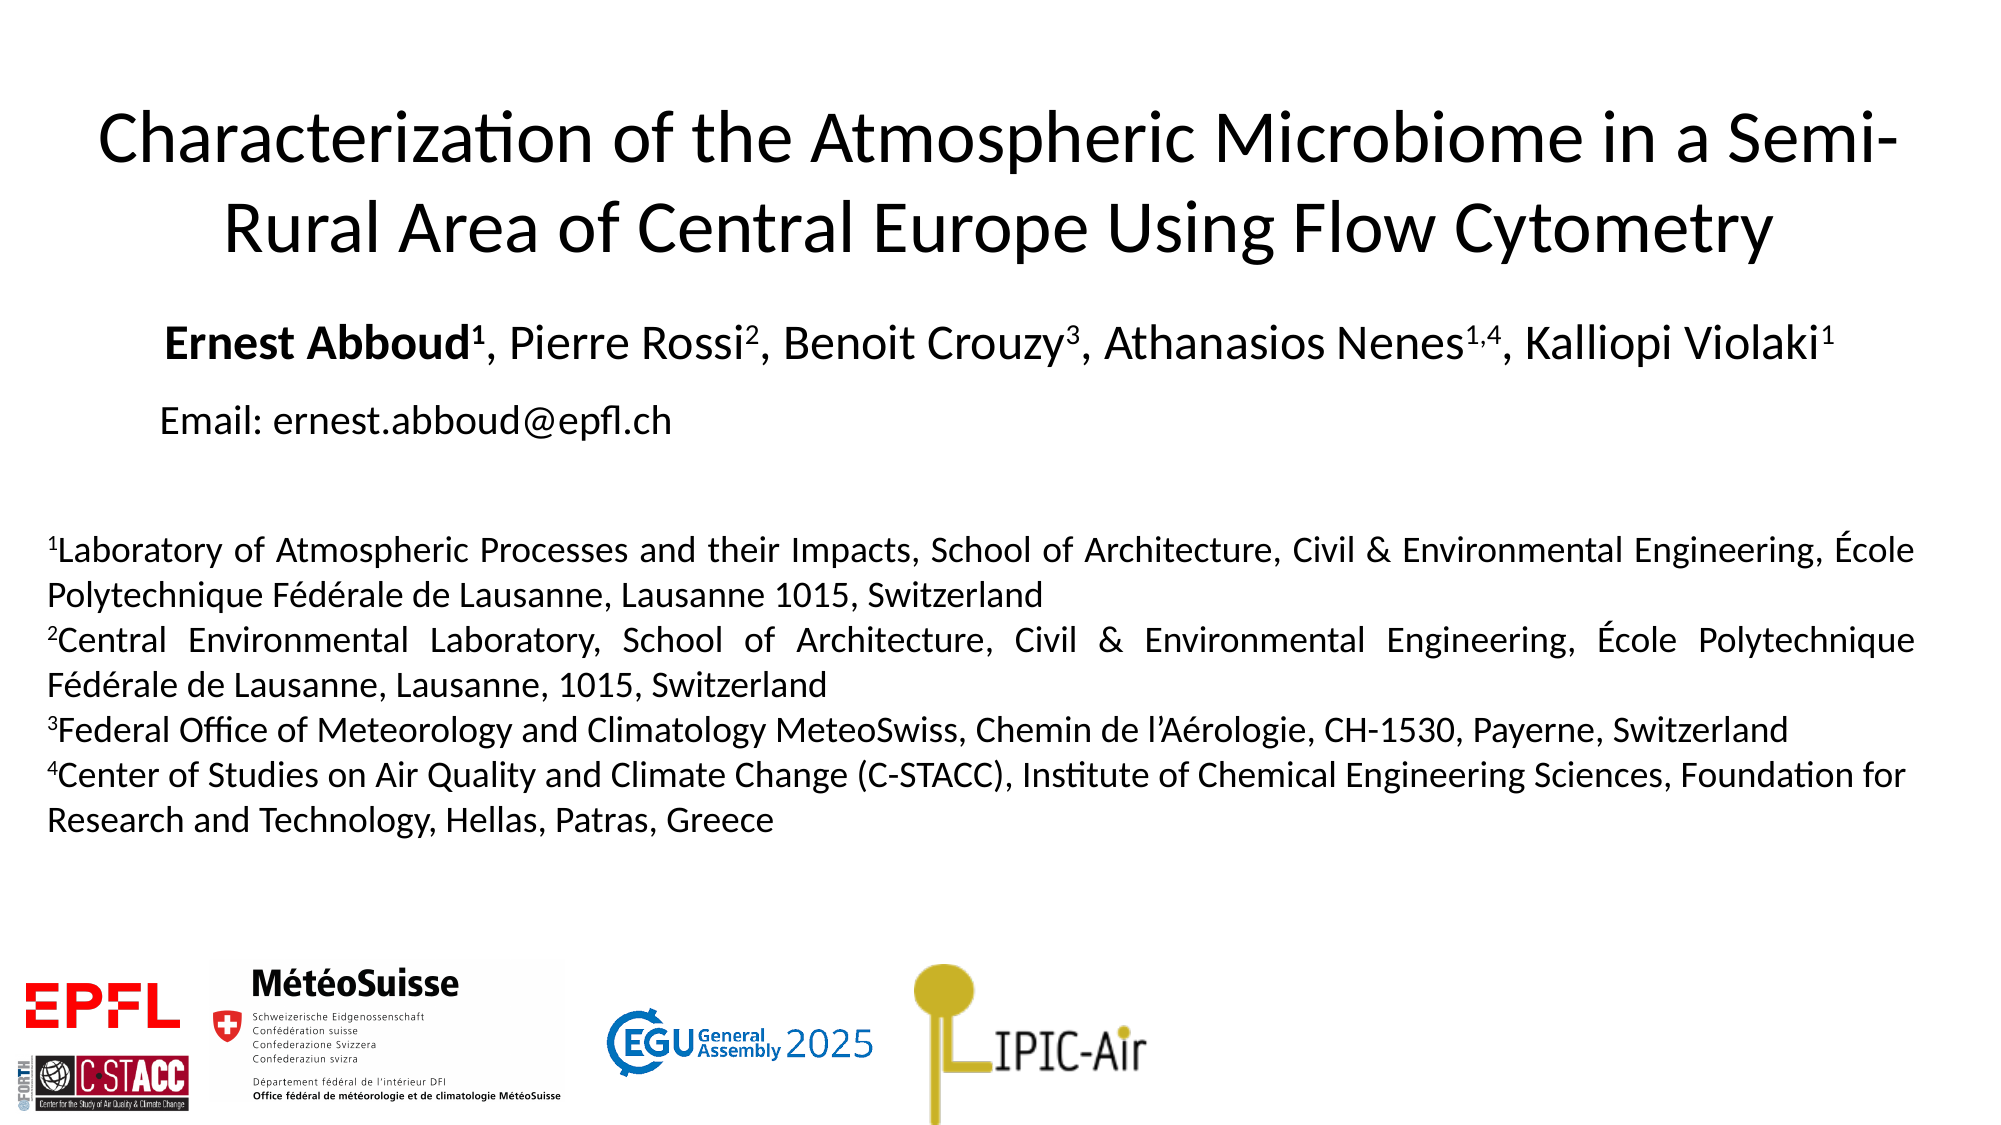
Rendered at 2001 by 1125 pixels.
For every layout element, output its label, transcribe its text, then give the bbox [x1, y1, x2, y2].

picture [594, 959, 885, 1125]
picture [209, 959, 565, 1102]
text_box Ernest Abboud1, Pierre Rossi2, Benoit Crouzy3, Athanasios Nenes1,4, Kalliopi Violaki1 [149, 302, 1892, 377]
text_box Characterization of the Atmospheric Microbiome in a Semi-Rural Area of Central Europe Using Flow Cytometry [68, 80, 1932, 276]
picture [26, 983, 180, 1028]
picture [15, 1054, 191, 1114]
picture [914, 964, 1178, 1125]
text_box Email: ernest.abboud@epfl.ch [144, 385, 689, 451]
text_box 1Laboratory of Atmospheric Processes and their Impacts, School of Architecture, Civil & Environmental Engineering, École Polytechnique Fédérale de Lausanne, Lausanne 1015, Switzerland 2Central Environmental Laboratory, School of Architecture, Civil & Environmental Engineering, École Polytechnique Fédérale de Lausanne, Lausanne, 1015, Switzerland 3Federal Office of Meteorology and Climatology MeteoSwiss, Chemin de l’Aérologie, CH-1530, Payerne, Switzerland 4Center of Studies on Air Quality and Climate Change (C-STACC), Institute of Chemical Engineering Sciences, Foundation for Research and Technology, Hellas, Patras, Greece [32, 517, 1932, 847]
